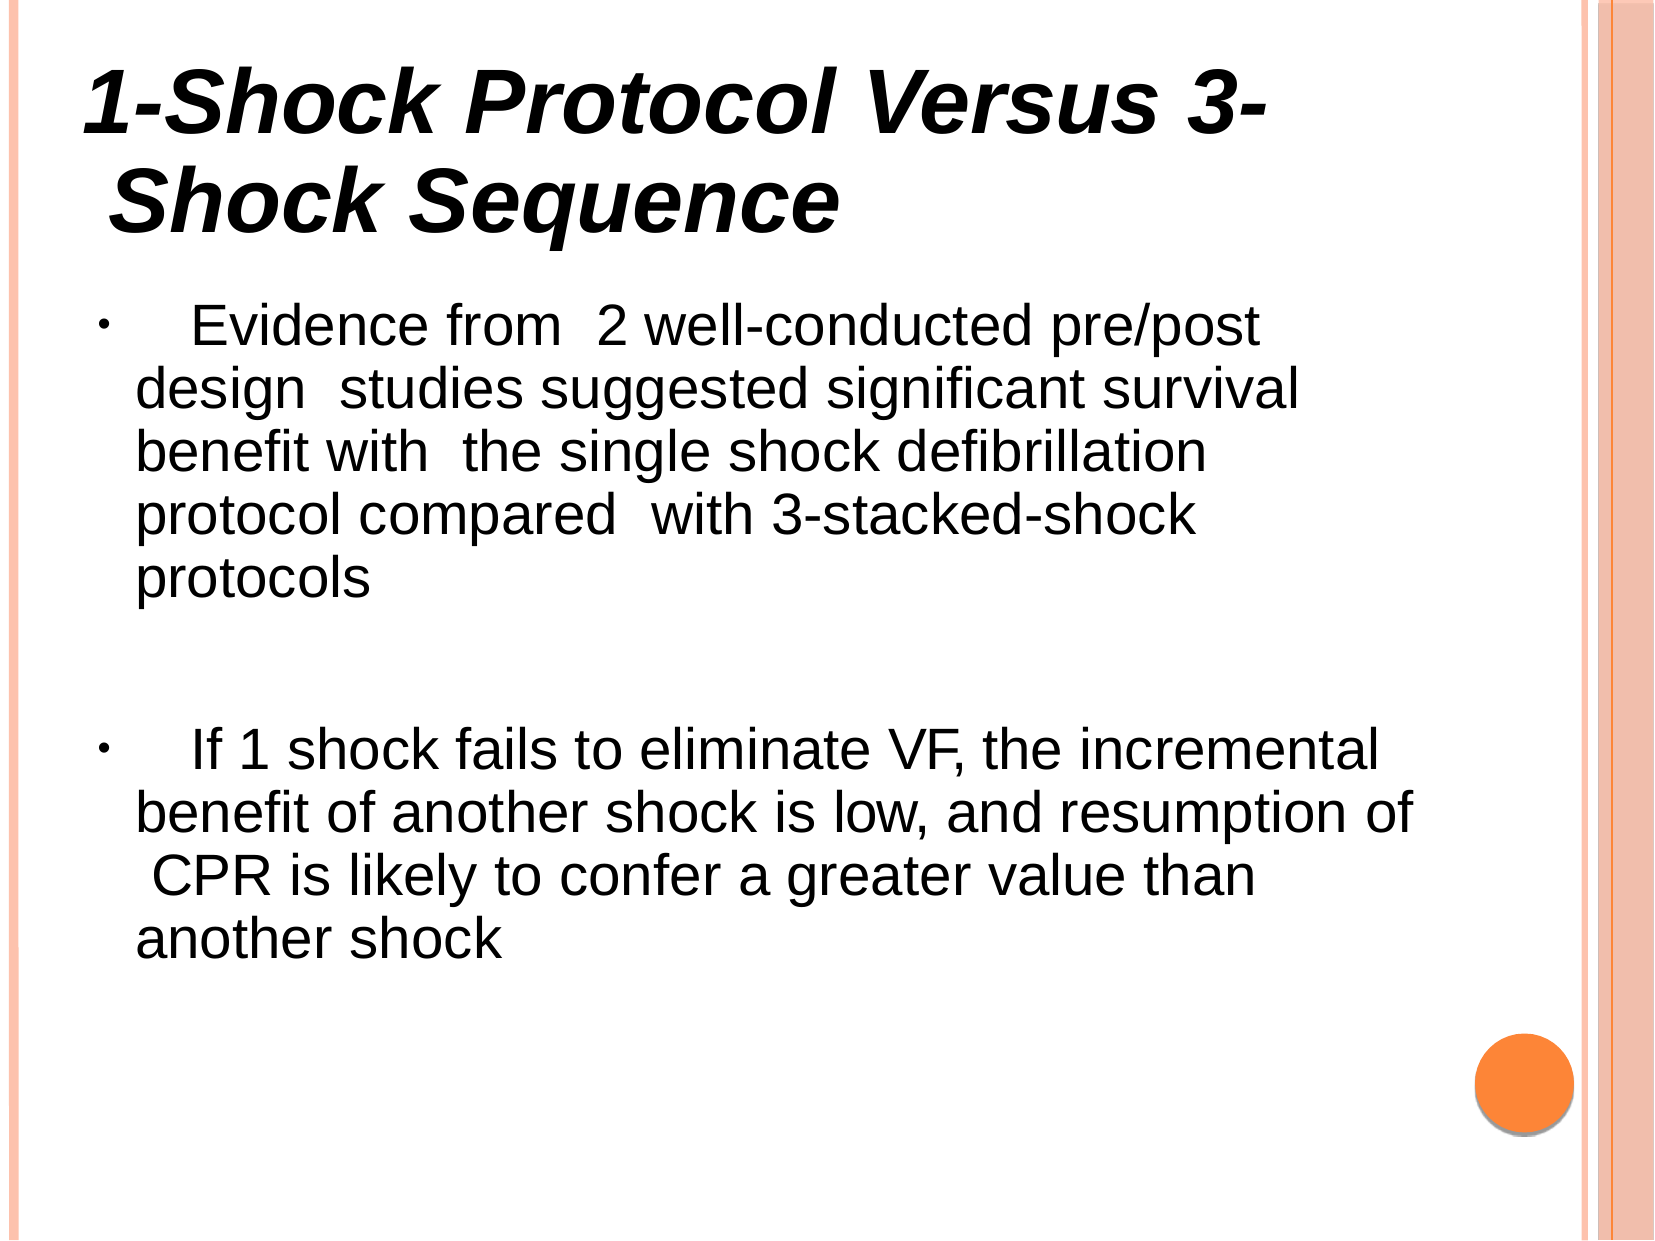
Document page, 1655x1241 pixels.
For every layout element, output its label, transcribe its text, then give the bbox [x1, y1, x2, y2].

text_box Evidence from 2 well-conducted pre/post design studies suggested significant survival benefit with the single shock defibrillation protocol compared with 3-stacked-shock protocols If 1 shock fails to eliminate VF, the incremental benefit of another shock is low, and resumption of CPR is likely to confer a greater value than another shock [95, 286, 1420, 971]
picture [1474, 1037, 1575, 1137]
title 1-Shock Protocol Versus 3- Shock Sequence [80, 38, 1274, 261]
